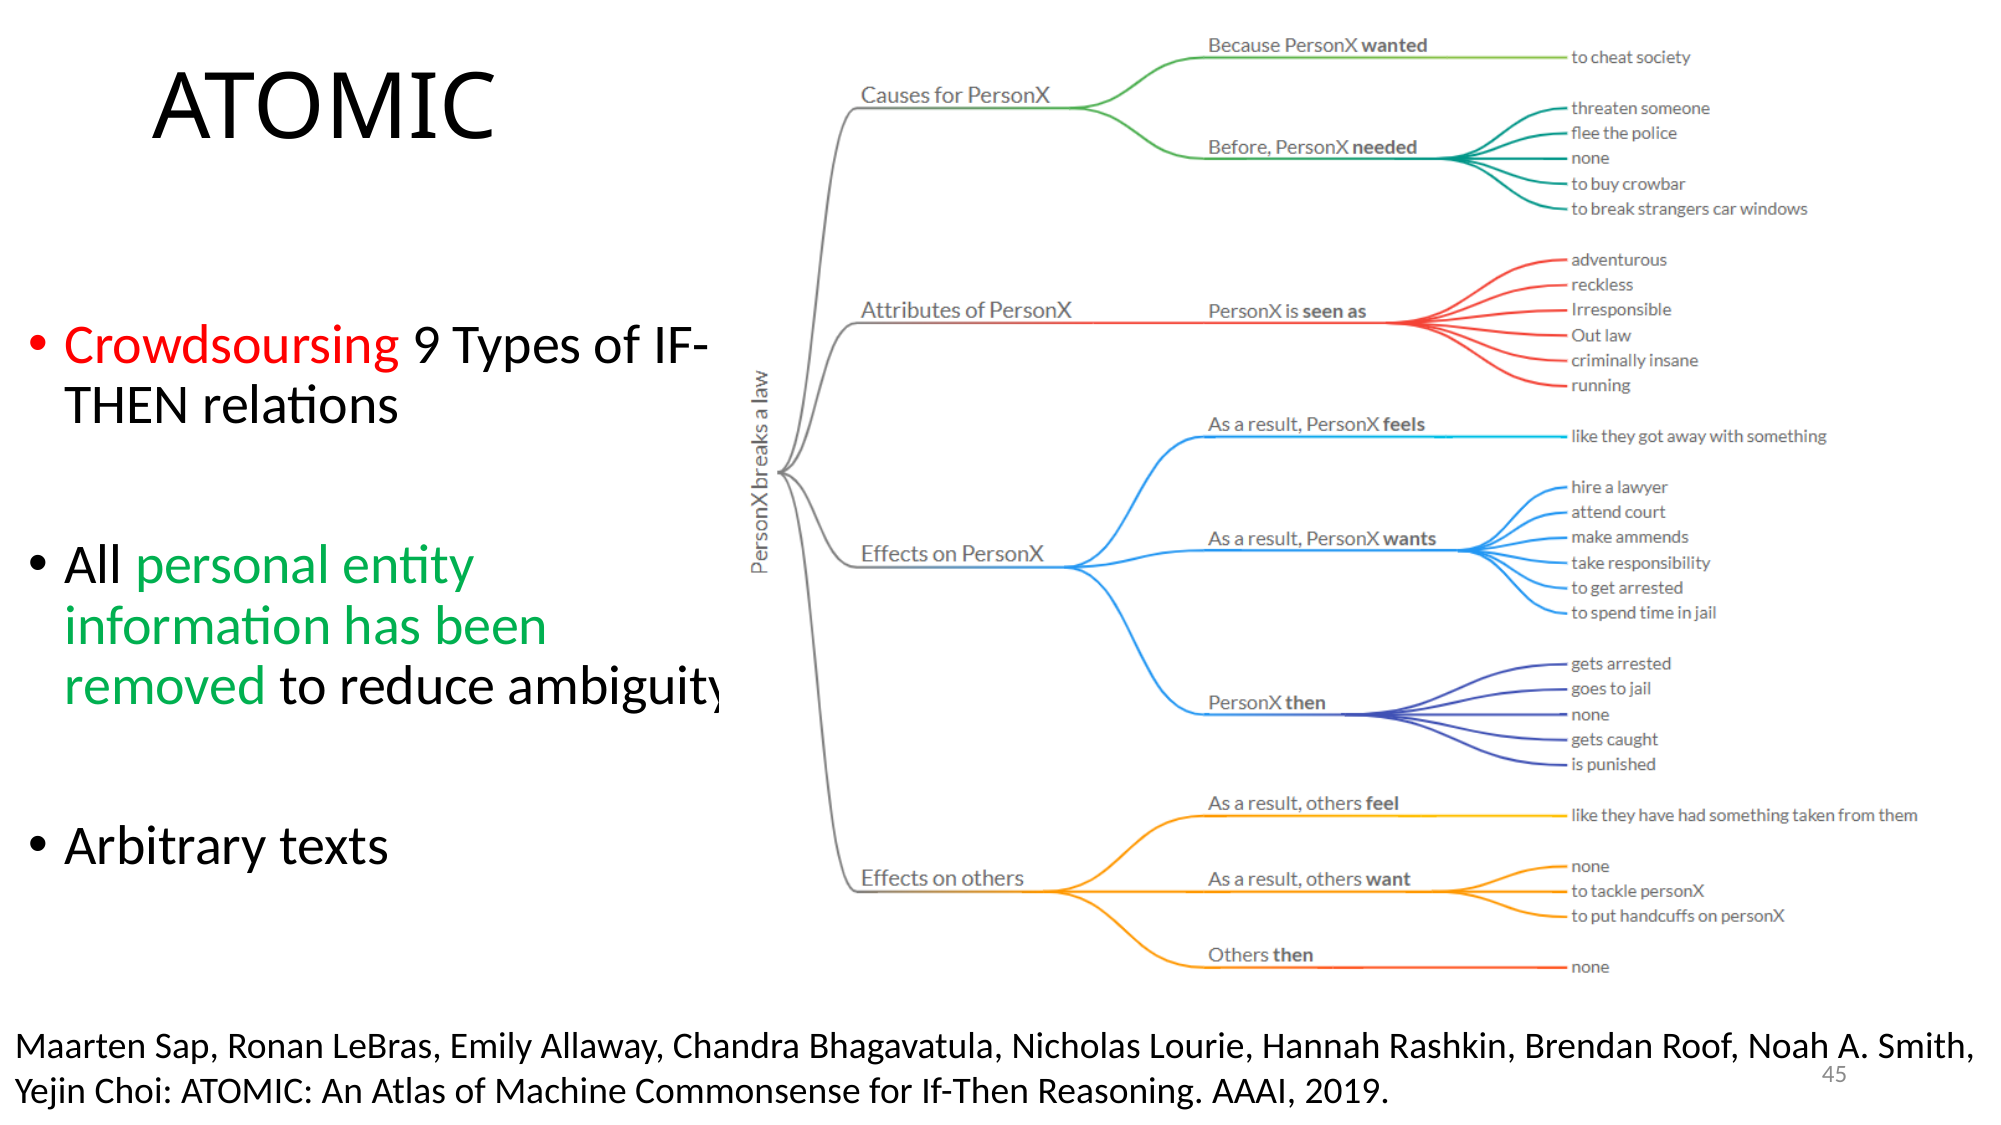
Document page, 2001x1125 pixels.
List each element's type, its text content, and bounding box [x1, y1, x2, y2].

slide_number 45 [1412, 1042, 1863, 1103]
picture [719, 16, 1926, 984]
list Crowdsoursing 9 Types of IF-THEN relations All personal entity information has been removed to reduce ambiguity Arbitrary texts [13, 307, 719, 924]
text_box Maarten Sap, Ronan LeBras, Emily Allaway, Chandra Bhagavatula, Nicholas Lourie, Hannah Rashkin, Brendan Roof, Noah A. Smith, Yejin Choi: ATOMIC: An Atlas of Machine Commonsense for If-Then Reasoning. AAAI, 2019. [0, 1013, 2000, 1118]
title ATOMIC [137, 0, 1863, 218]
